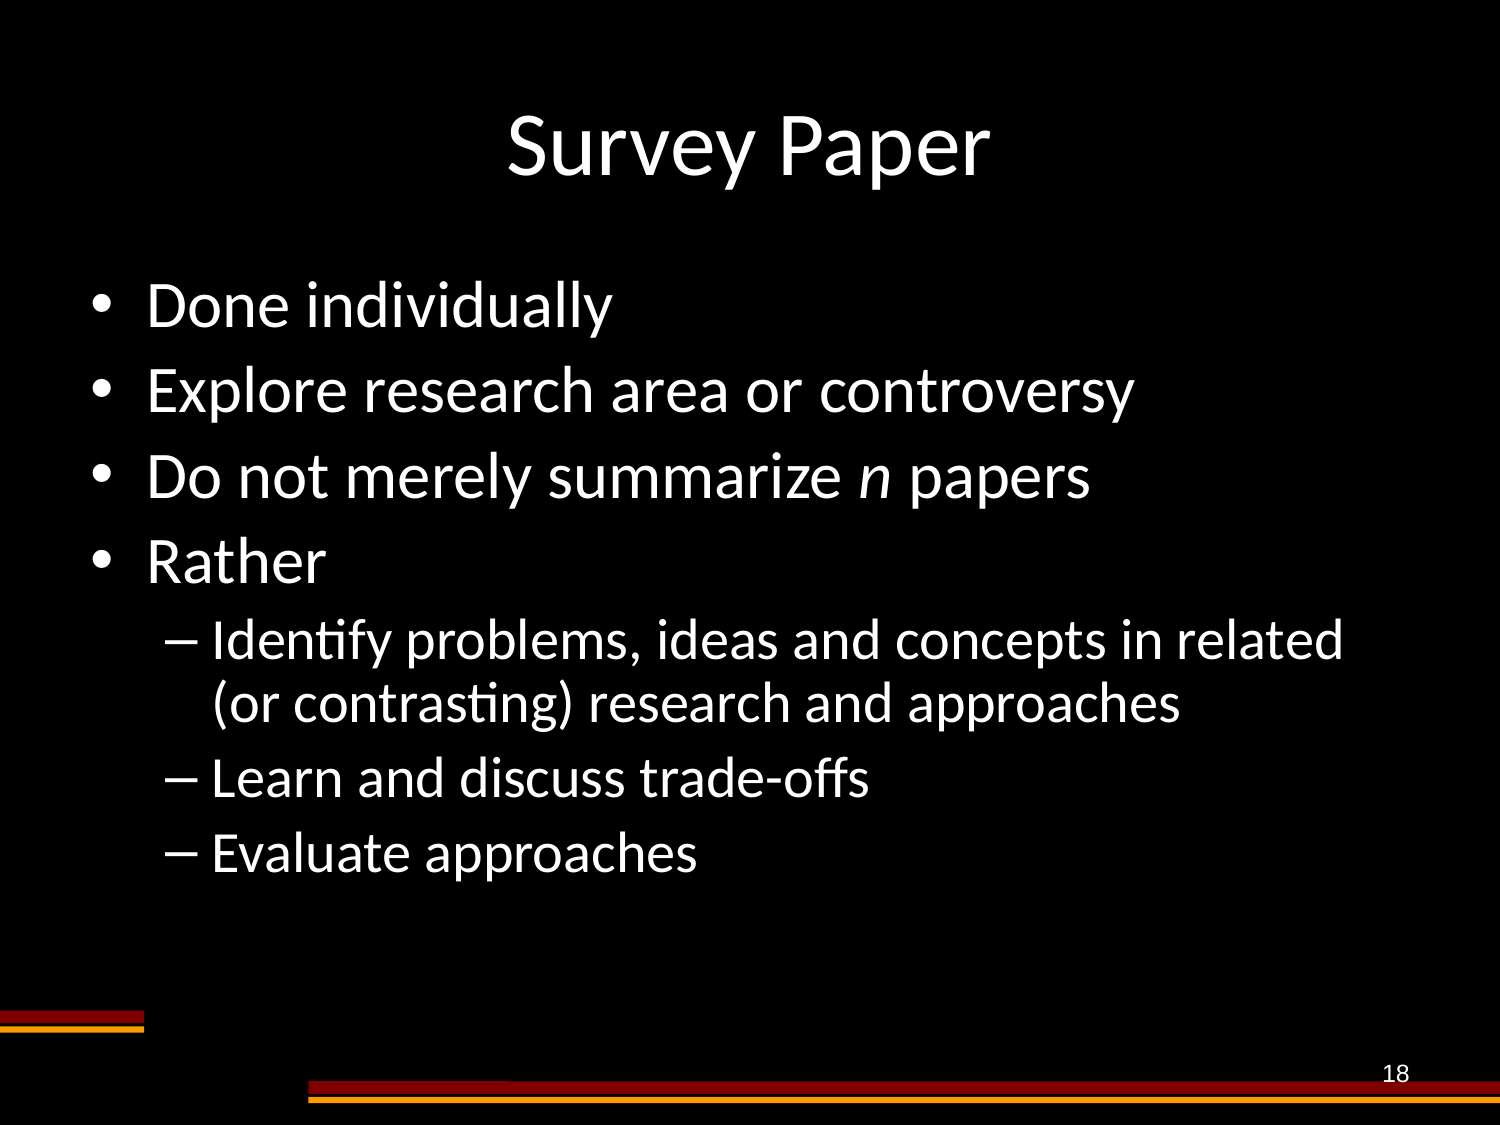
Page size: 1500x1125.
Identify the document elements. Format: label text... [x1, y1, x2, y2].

title Survey Paper [75, 45, 1425, 233]
list Done individually Explore research area or controversy Do not merely summarize n papers Rather Identify problems, ideas and concepts in related (or contrasting) research and approaches Learn and discuss trade-offs Evaluate approaches [75, 262, 1425, 1005]
slide_number 18 [1074, 1042, 1425, 1103]
